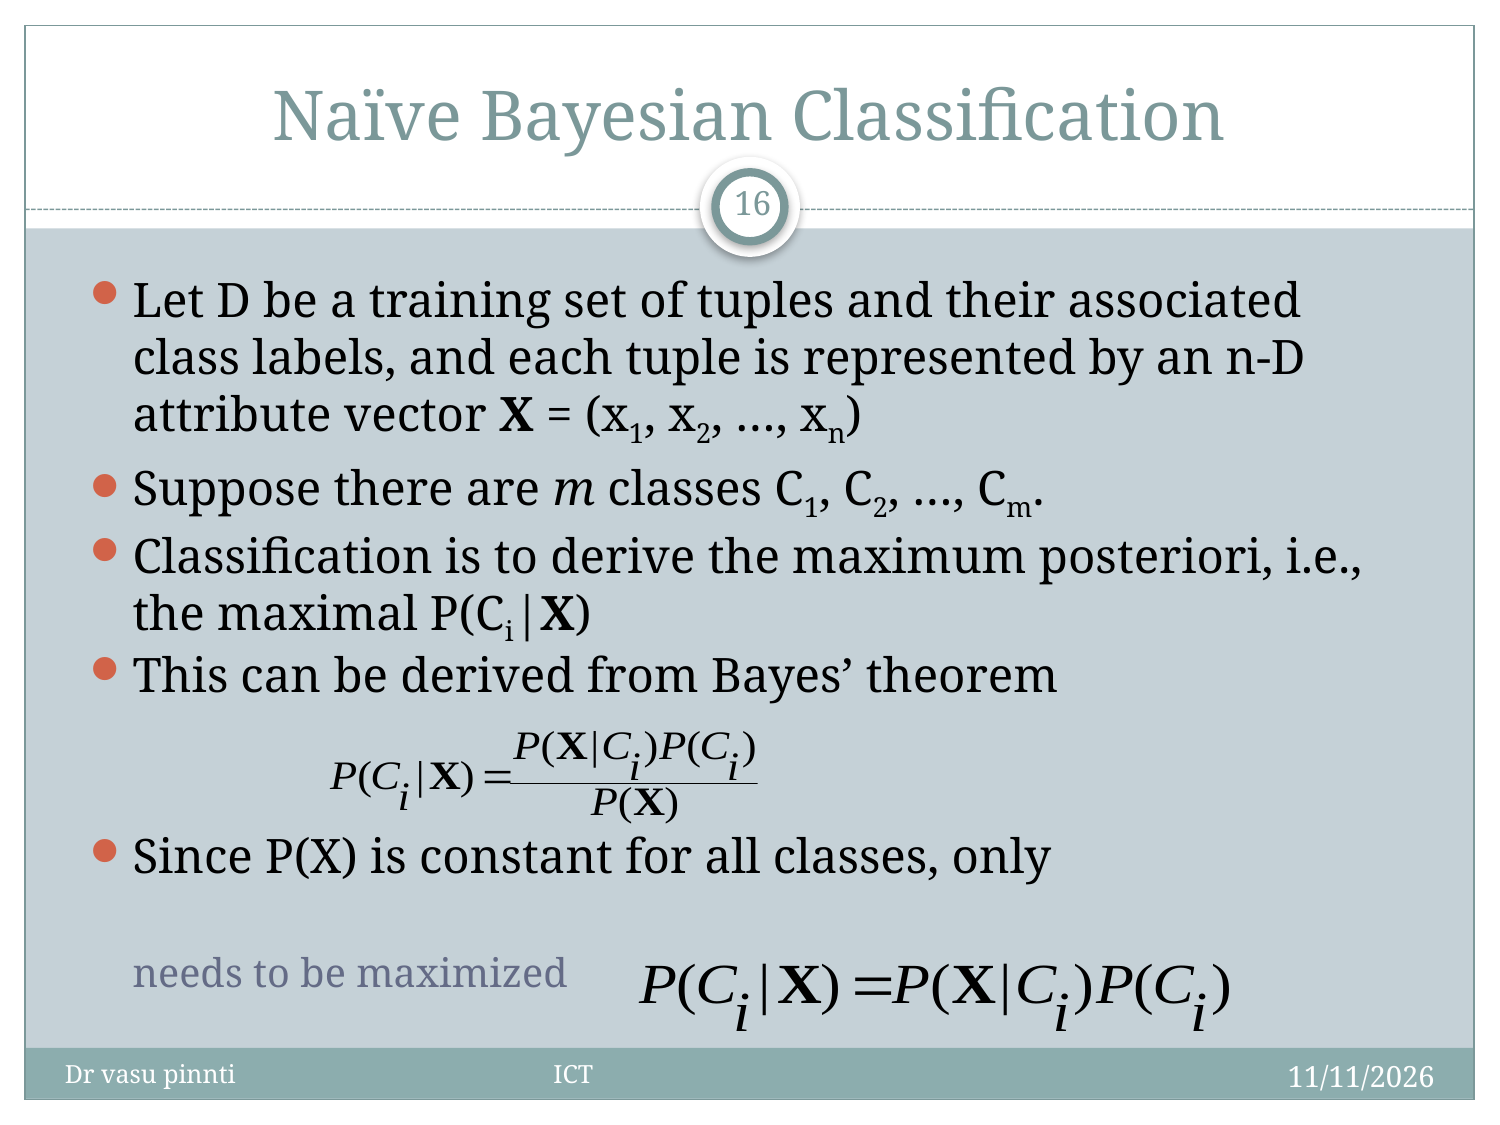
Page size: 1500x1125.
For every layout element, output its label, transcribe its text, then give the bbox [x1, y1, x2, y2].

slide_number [950, 1050, 1450, 1111]
slide_number 16 [715, 168, 791, 241]
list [324, 724, 763, 829]
footer Dr vasu pinnti ICT [50, 1051, 638, 1112]
text_box Let D be a training set of tuples and their associated class labels, and each tuple is represented by an n-D attribute vector X = (x1, x2, …, xn) Suppose there are m classes C1, C2, …, Cm. Classification is to derive the maximum posteriori, i.e., the maximal P(Ci|X) This can be derived from Bayes’ theorem Since P(X) is constant for all classes, only needs to be maximized [74, 262, 1425, 1063]
title Naïve Bayesian Classification [49, 37, 1450, 162]
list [631, 954, 1238, 1040]
